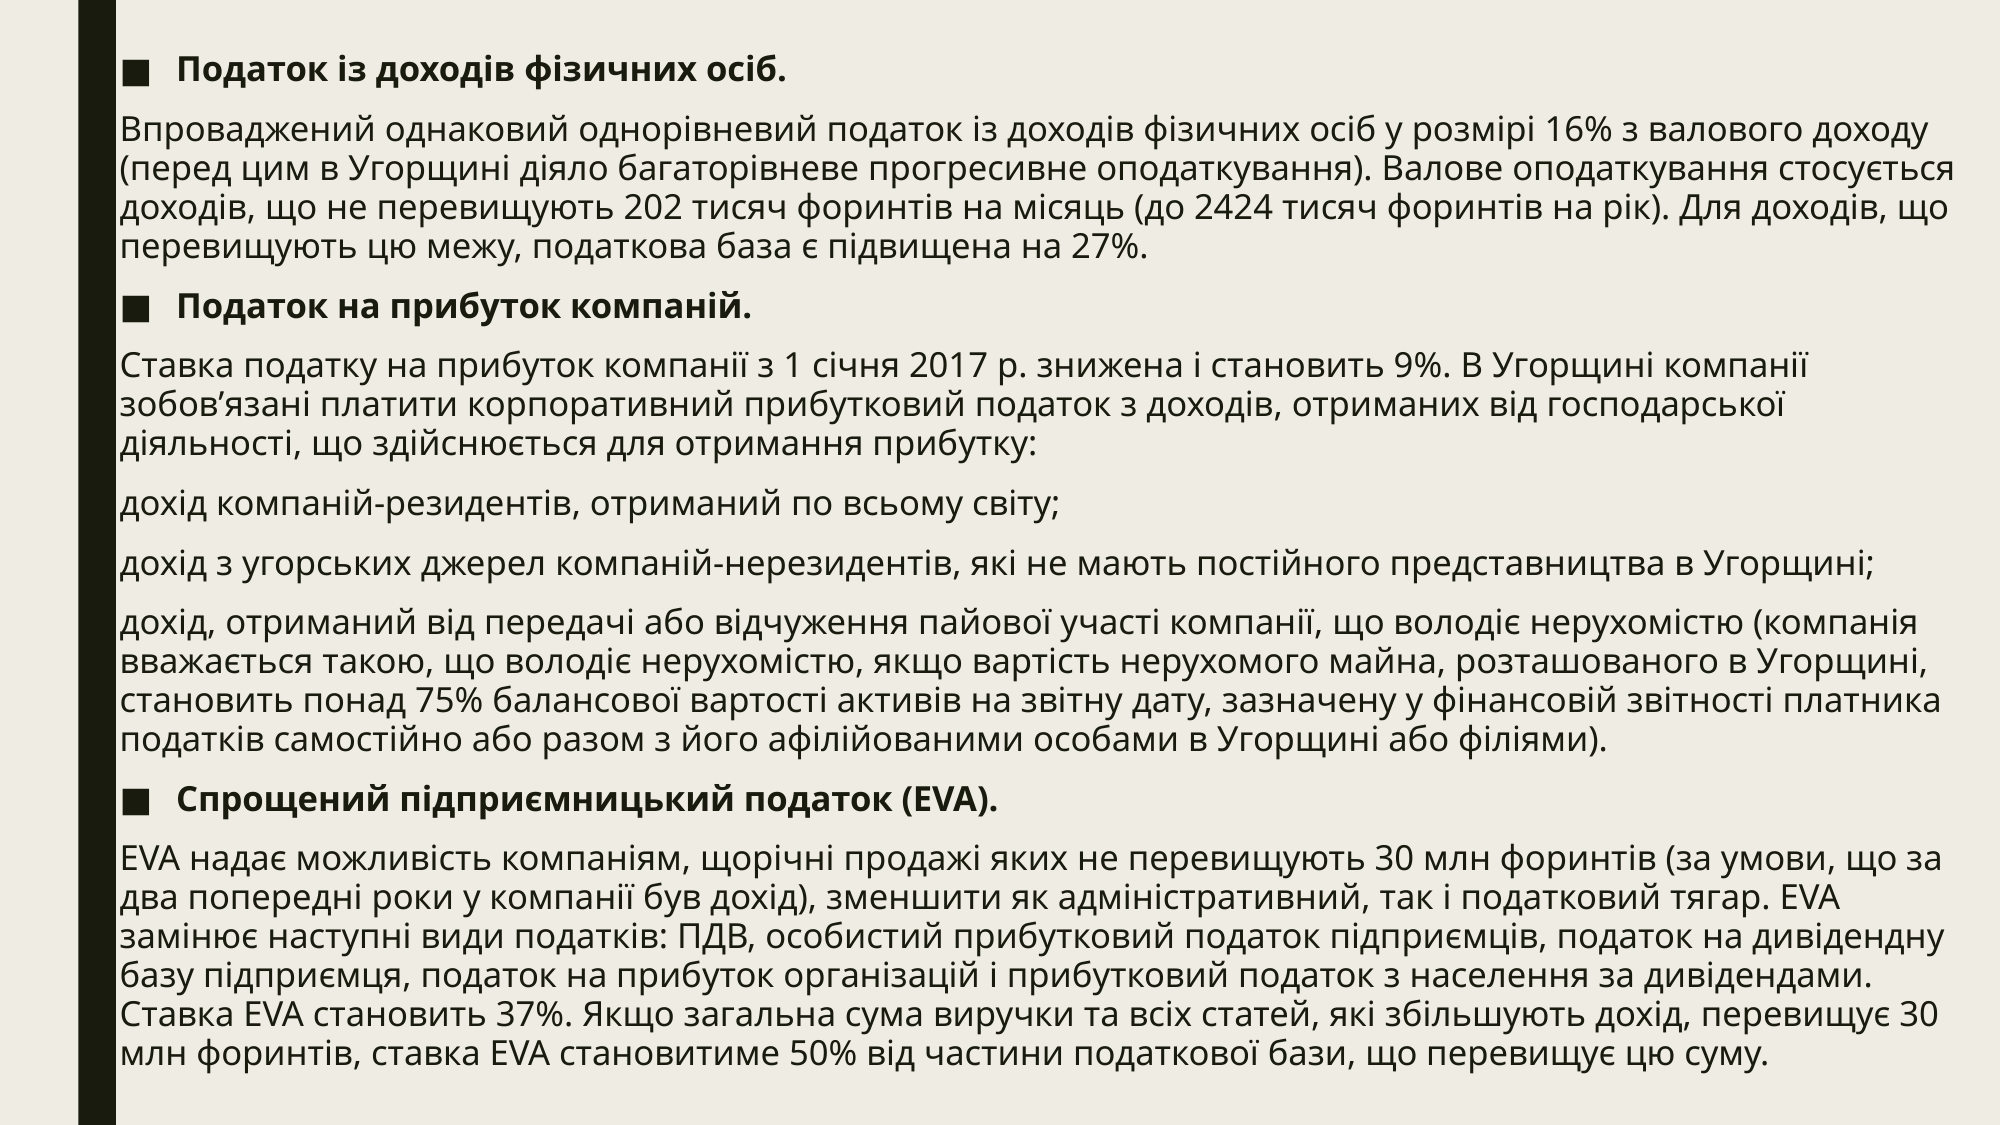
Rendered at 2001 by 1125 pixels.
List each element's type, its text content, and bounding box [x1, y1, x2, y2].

list Податок із доходів фізичних осіб. Впроваджений однаковий однорівневий податок із доходів фізичних осіб у розмірі 16% з валового доходу (перед цим в Угорщині діяло багаторівневе прогресивне оподаткування). Валове оподаткування стосується доходів, що не перевищують 202 тисяч форинтів на місяць (до 2424 тисяч форинтів на рік). Для доходів, що перевищують цю межу, податкова база є підвищена на 27%. Податок на прибуток компаній. Ставка податку на прибуток компанії з 1 січня 2017 р. знижена і становить 9%. В Угорщині компанії зобов’язані платити корпоративний прибутковий податок з доходів, отриманих від господарської діяльності, що здійснюється для отримання прибутку: дохід компаній-резидентів, отриманий по всьому світу; дохід з угорських джерел компаній-нерезидентів, які не мають постійного представництва в Угорщині; дохід, отриманий від передачі або відчуження пайової участі компанії, що володіє нерухомістю (компанія вважається такою, що володіє нерухомістю, якщо вартість нерухомого майна, розташованого в Угорщині, становить понад 75% балансової вартості активів на звітну дату, зазначену у фінансовій звітності платника податків самостійно або разом з його афілійованими особами в Угорщині або філіями). Спрощений підприємницький податок (EVA). EVA надає можливість компаніям, щорічні продажі яких не перевищують 30 млн форинтів (за умови, що за два попередні роки у компанії був дохід), зменшити як адміністративний, так і податковий тягар. EVA замінює наступні види податків: ПДВ, особистий прибутковий податок підприємців, податок на дивідендну базу підприємця, податок на прибуток організацій і прибутковий податок з населення за дивідендами. Ставка EVA становить 37%. Якщо загальна сума виручки та всіх статей, які збільшують дохід, перевищує 30 млн форинтів, ставка EVA становитиме 50% від частини податкової бази, що перевищує цю суму. [104, 43, 1982, 1087]
